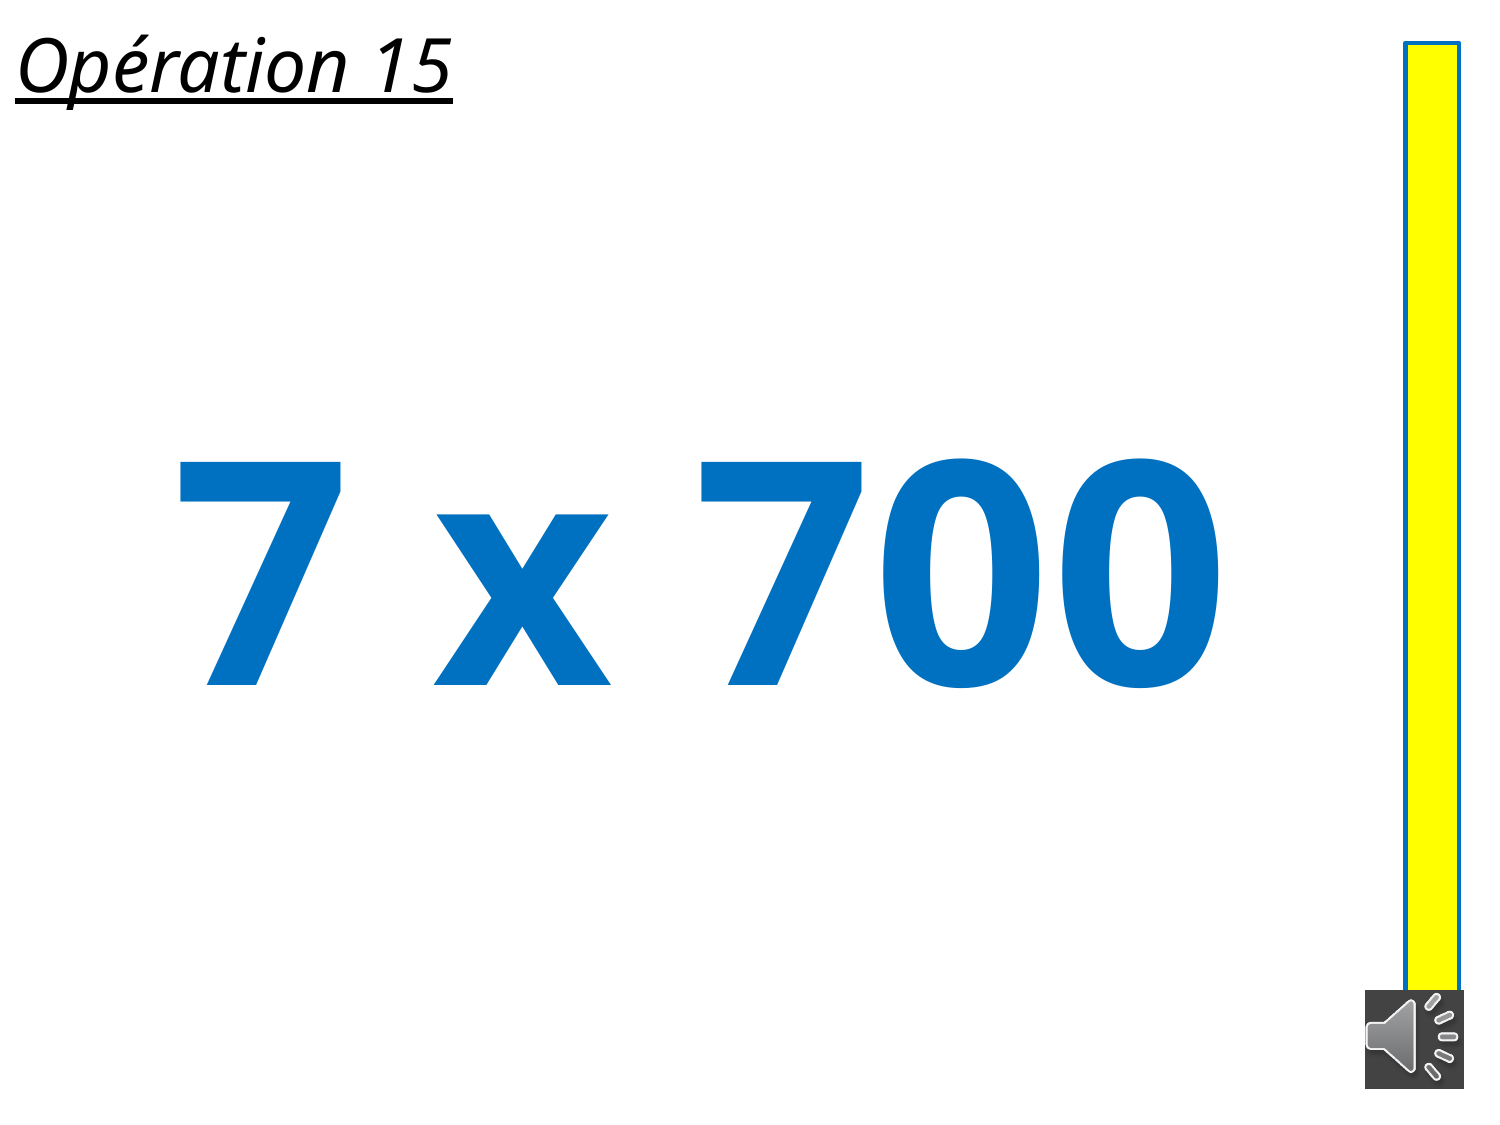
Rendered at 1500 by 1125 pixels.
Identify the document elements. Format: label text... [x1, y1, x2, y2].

text_box [1403, 41, 1461, 987]
title Opération 15 [0, 0, 502, 126]
text_box 7 x 700 [0, 365, 1403, 756]
picture [1364, 989, 1465, 1090]
